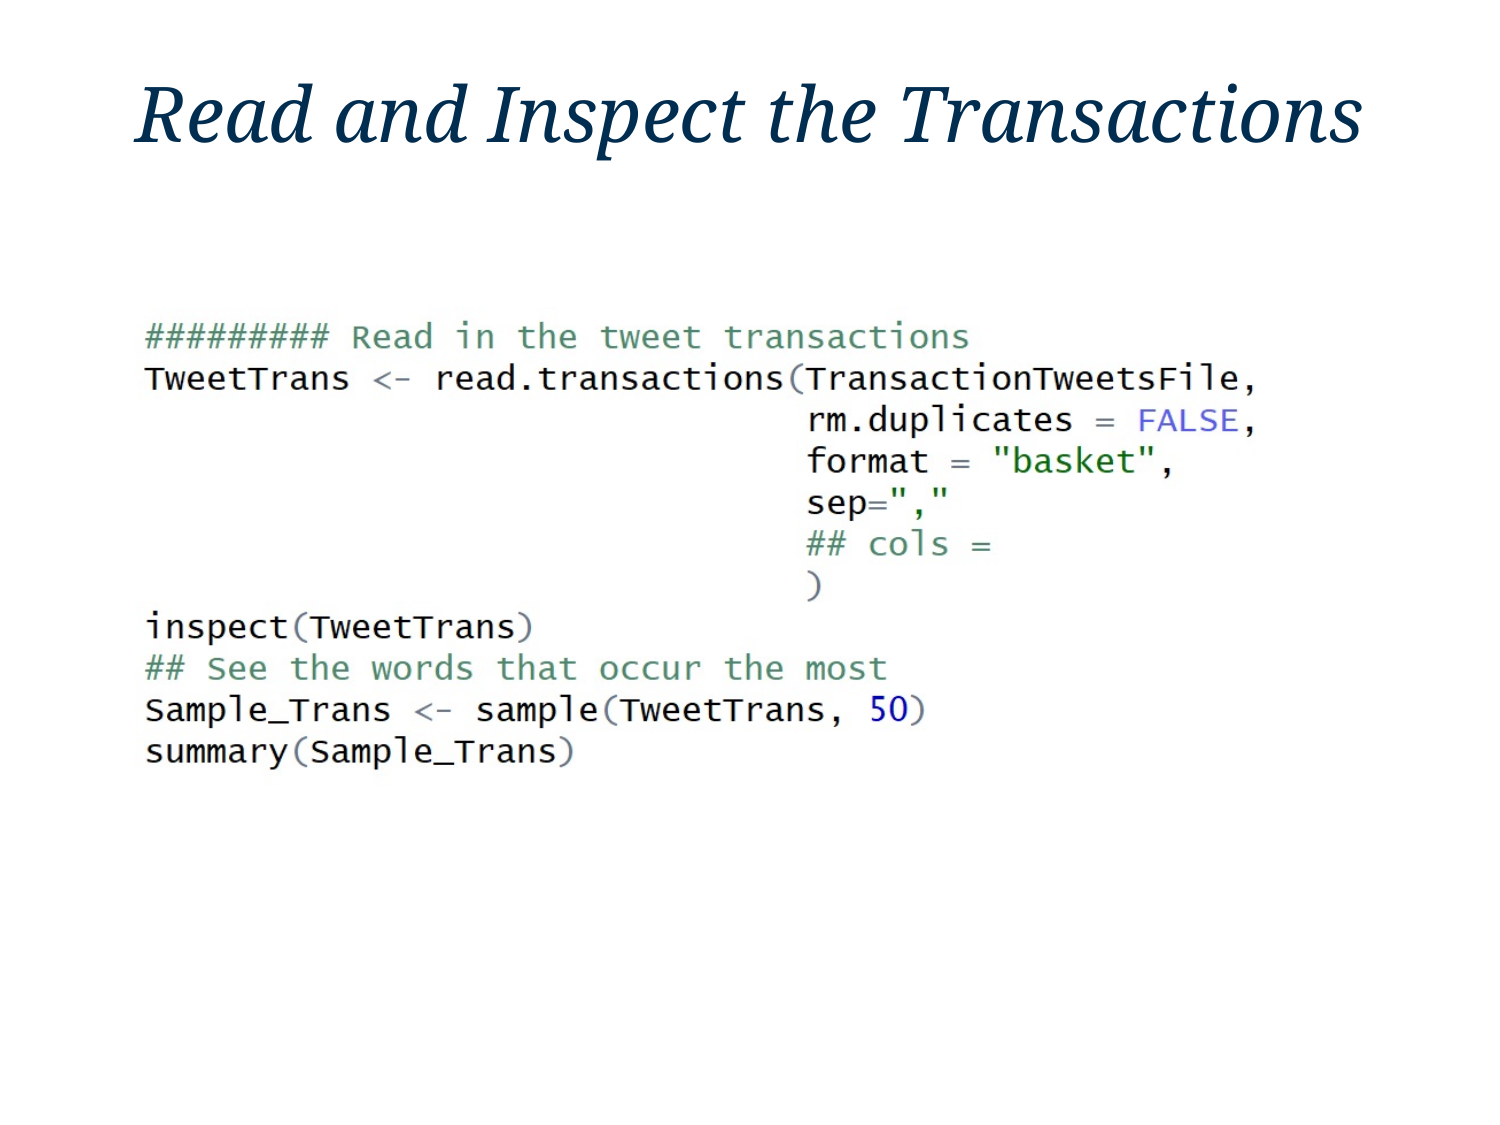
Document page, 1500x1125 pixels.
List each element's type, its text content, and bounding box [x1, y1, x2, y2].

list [134, 307, 1337, 788]
title Read and Inspect the Transactions [75, 57, 1425, 166]
